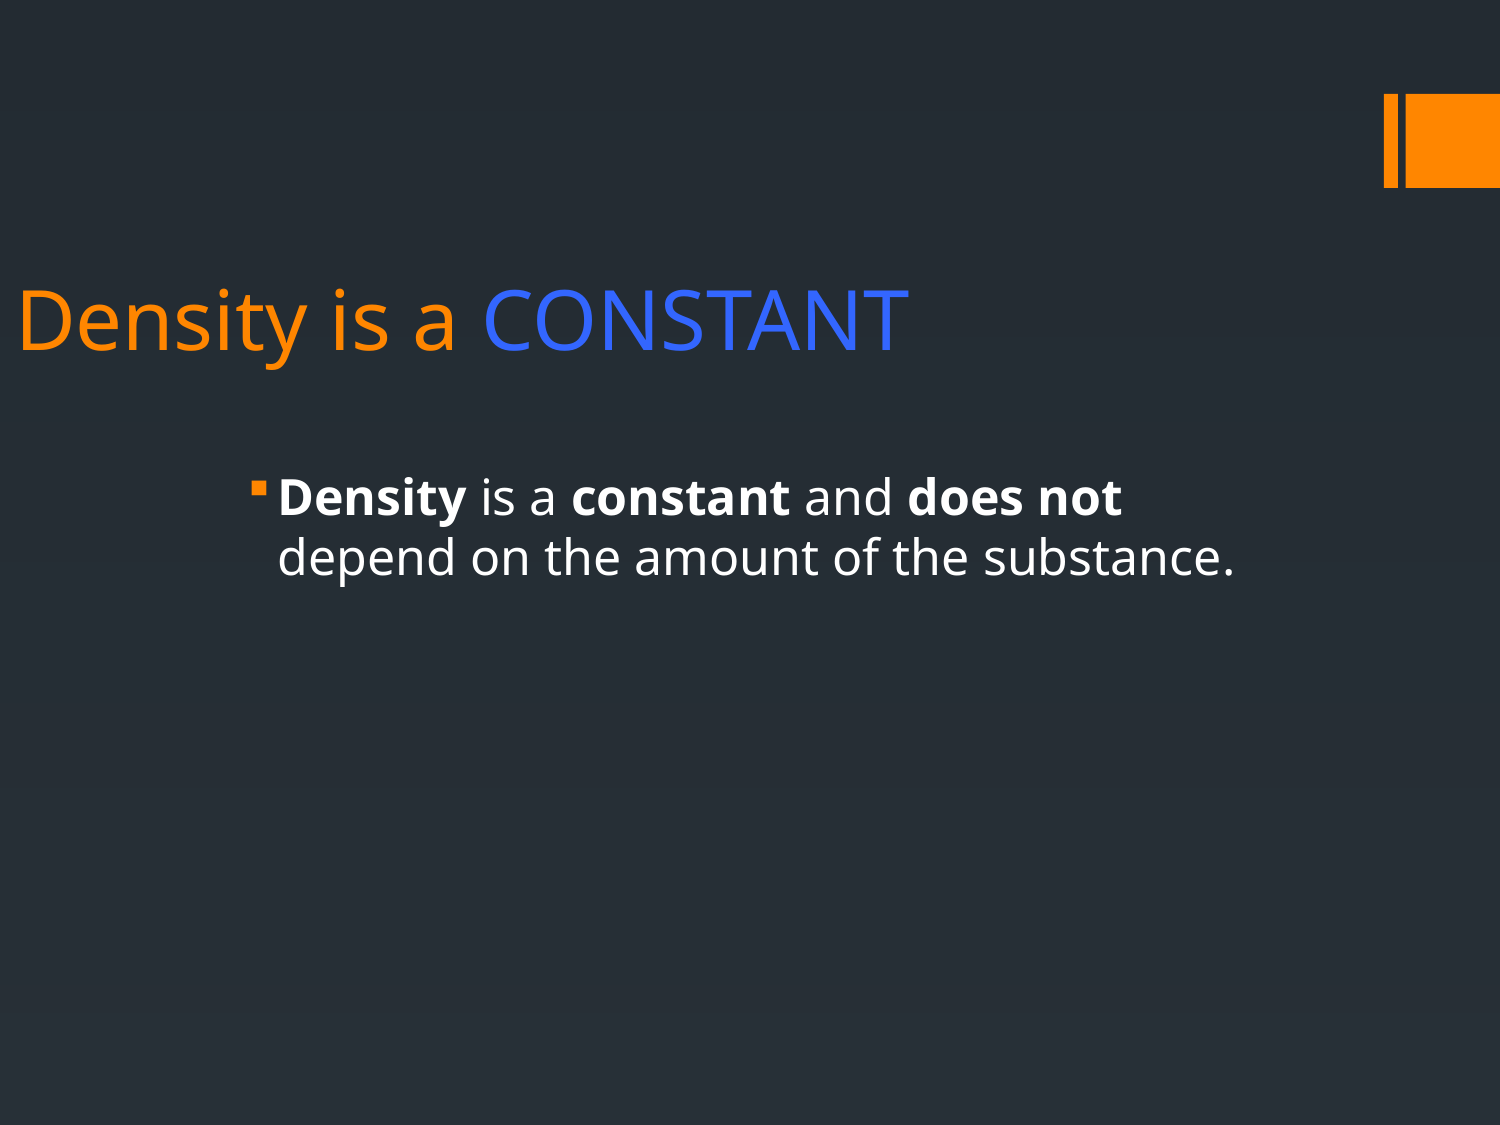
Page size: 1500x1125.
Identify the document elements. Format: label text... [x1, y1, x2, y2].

list Density is a constant and does not depend on the amount of the substance. [225, 387, 1288, 938]
title Density is a CONSTANT [0, 200, 1500, 375]
